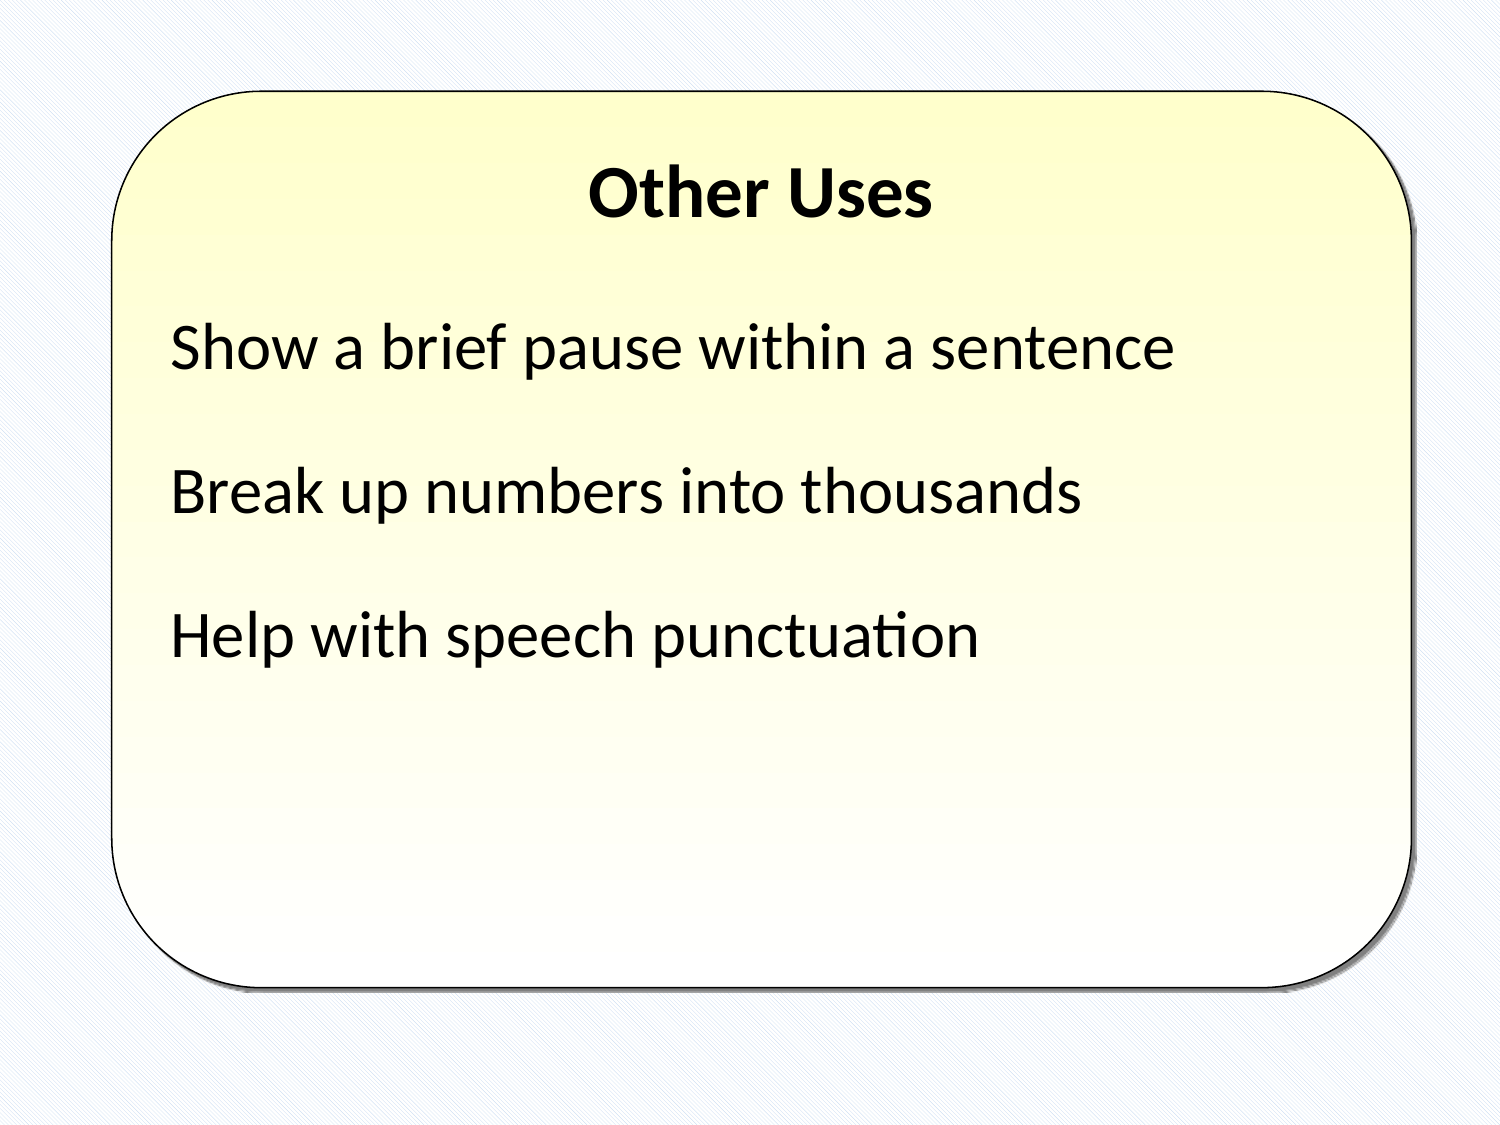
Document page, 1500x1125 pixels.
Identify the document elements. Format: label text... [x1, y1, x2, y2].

text_box Other Uses Show a brief pause within a sentence Break up numbers into thousands Help with speech punctuation [111, 91, 1412, 988]
